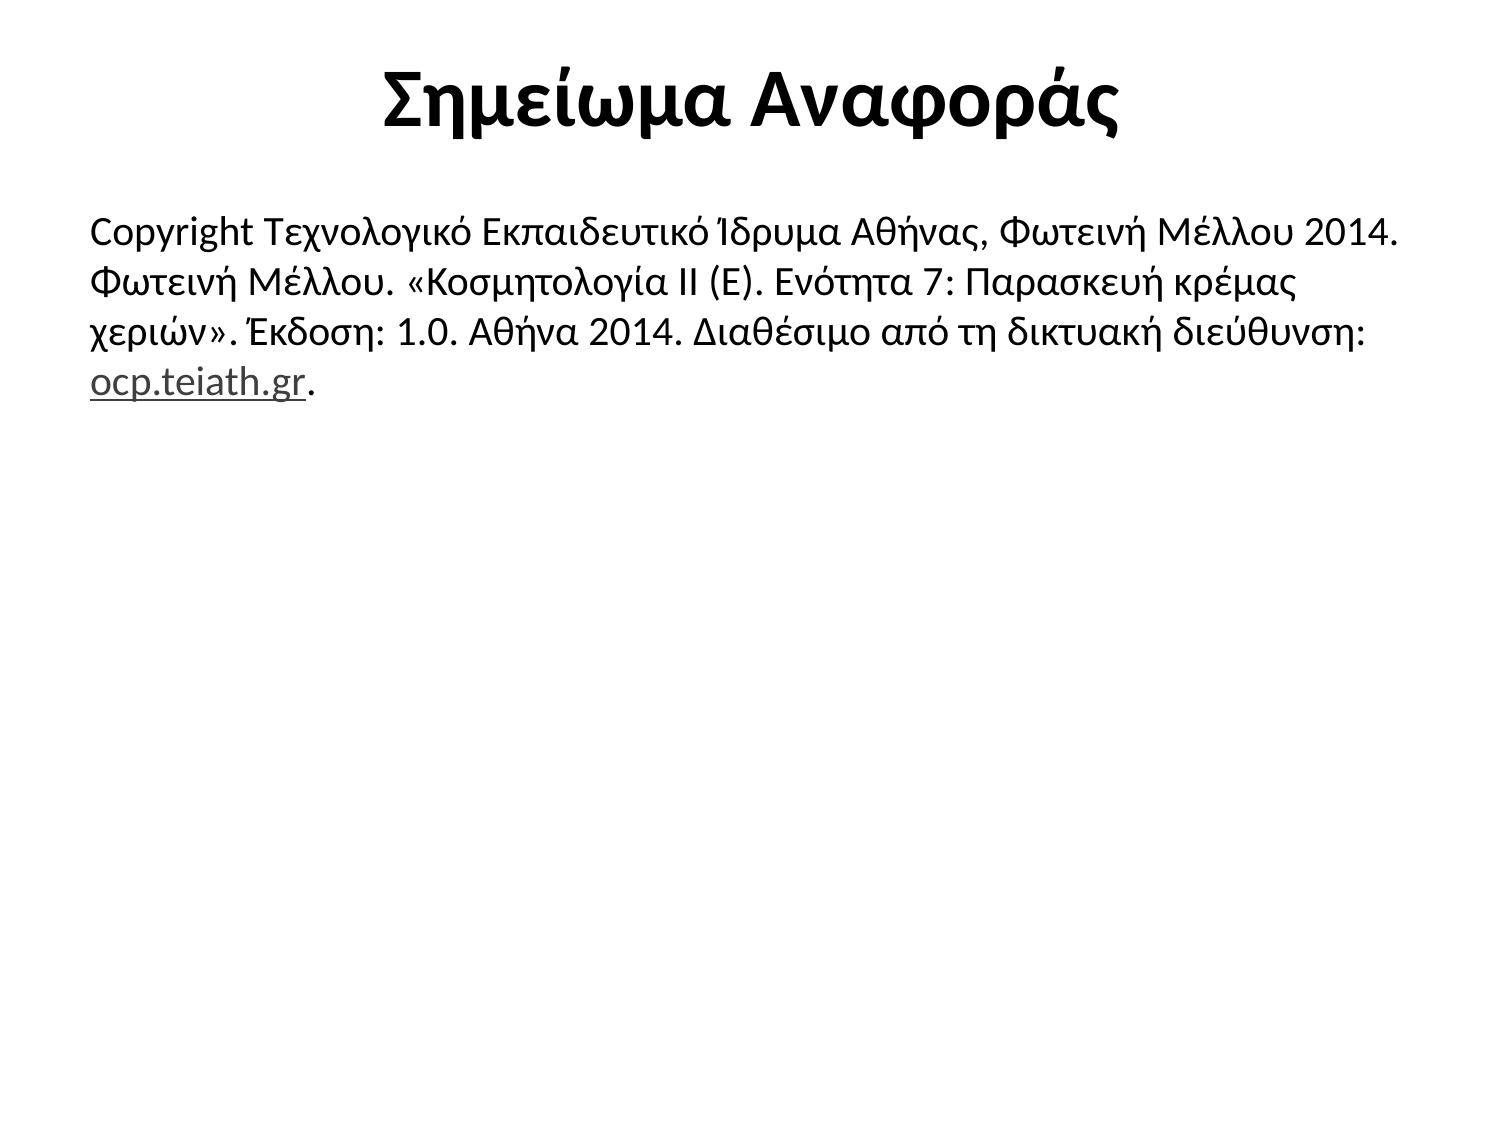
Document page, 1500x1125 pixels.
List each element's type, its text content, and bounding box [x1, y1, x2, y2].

title Σημείωμα Αναφοράς [76, 19, 1427, 169]
list Copyright Τεχνολογικό Εκπαιδευτικό Ίδρυμα Αθήνας, Φωτεινή Μέλλου 2014. Φωτεινή Μέλλου. «Κοσμητολογία ΙΙ (Ε). Ενότητα 7: Παρασκευή κρέμας χεριών». Έκδοση: 1.0. Αθήνα 2014. Διαθέσιμο από τη δικτυακή διεύθυνση: ocp.teiath.gr. [75, 196, 1425, 1024]
